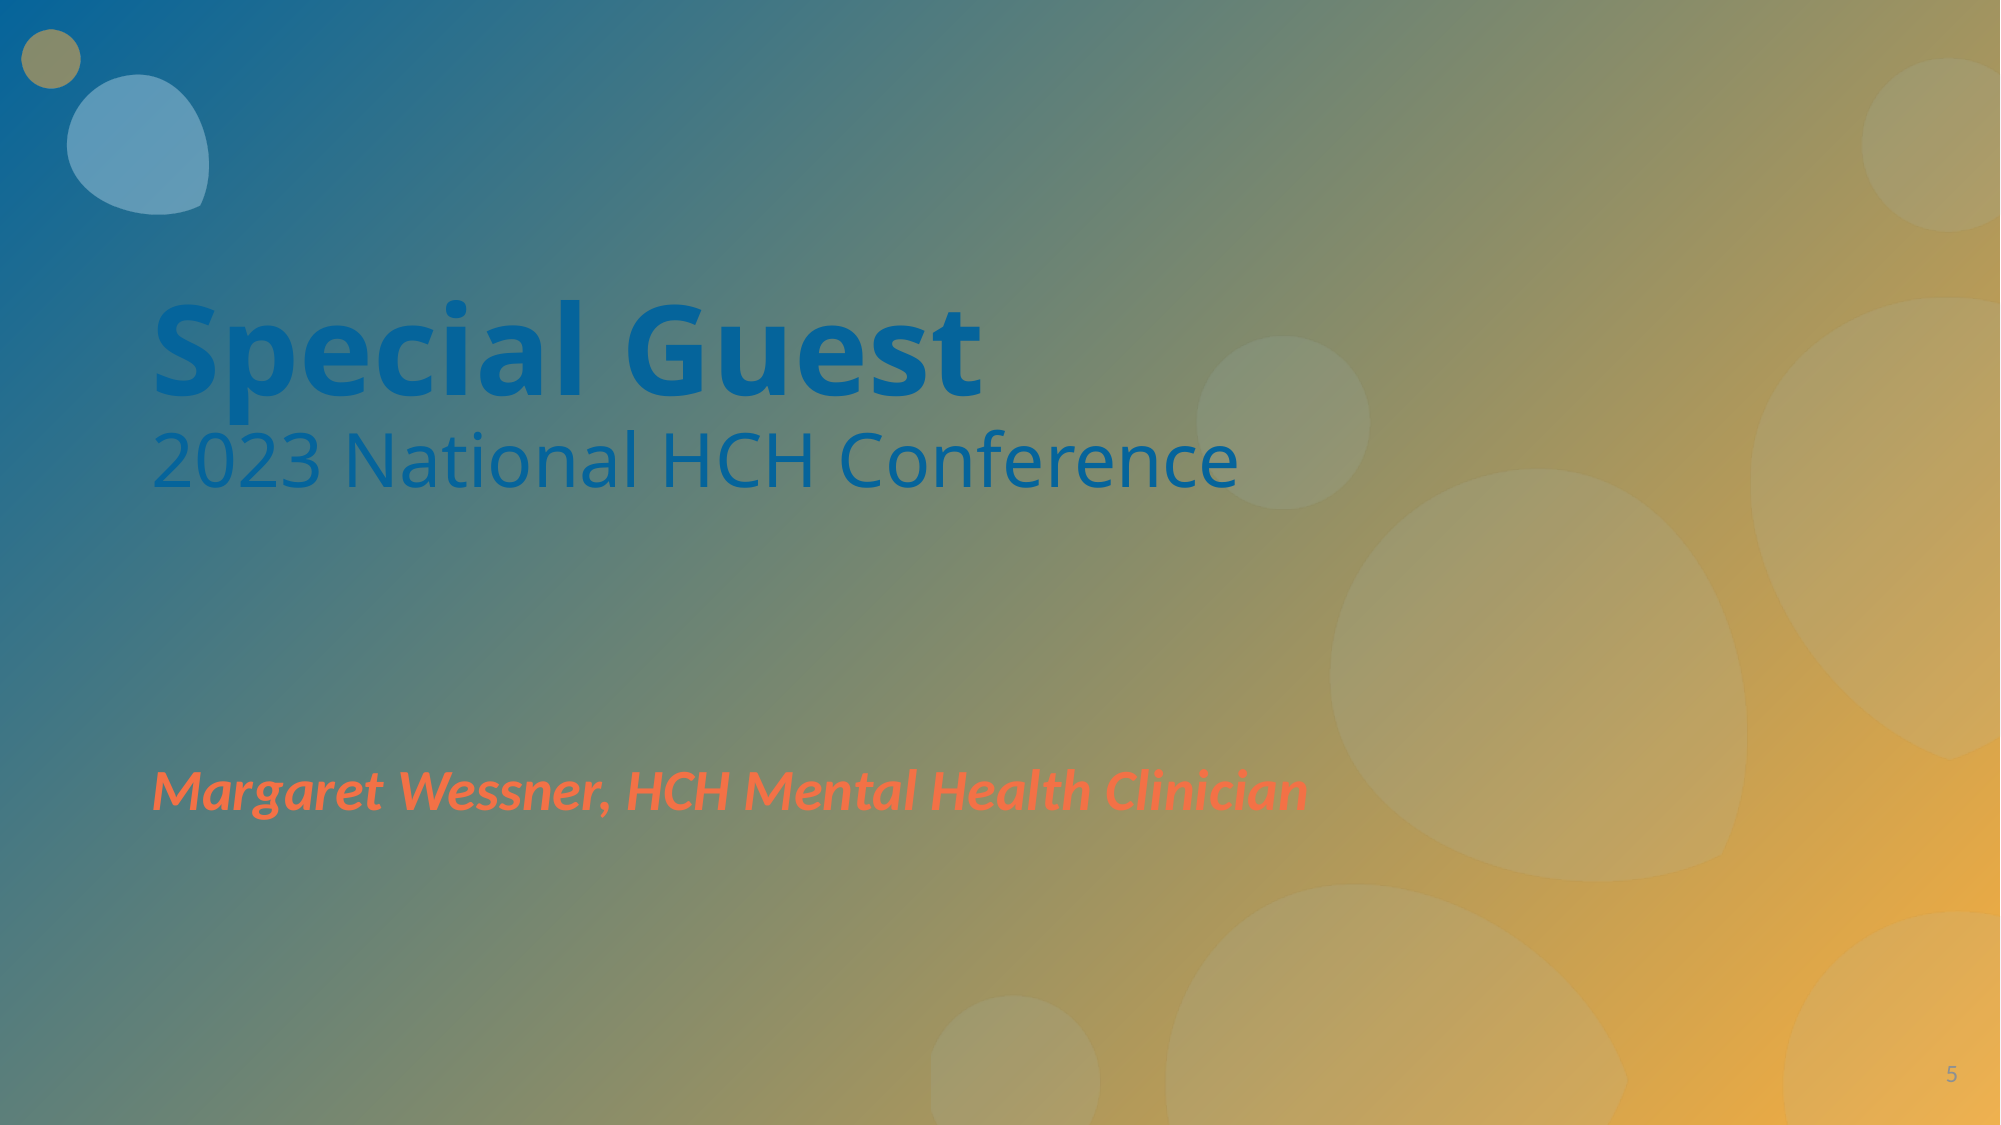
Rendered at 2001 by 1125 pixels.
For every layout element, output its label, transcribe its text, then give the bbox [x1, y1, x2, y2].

text_box Special Guest 2023 National HCH Conference [136, 280, 1862, 607]
slide_number 5 [1412, 1042, 1974, 1103]
text_box Margaret Wessner, HCH Mental Health Clinician [136, 752, 1862, 999]
picture [21, 29, 209, 215]
